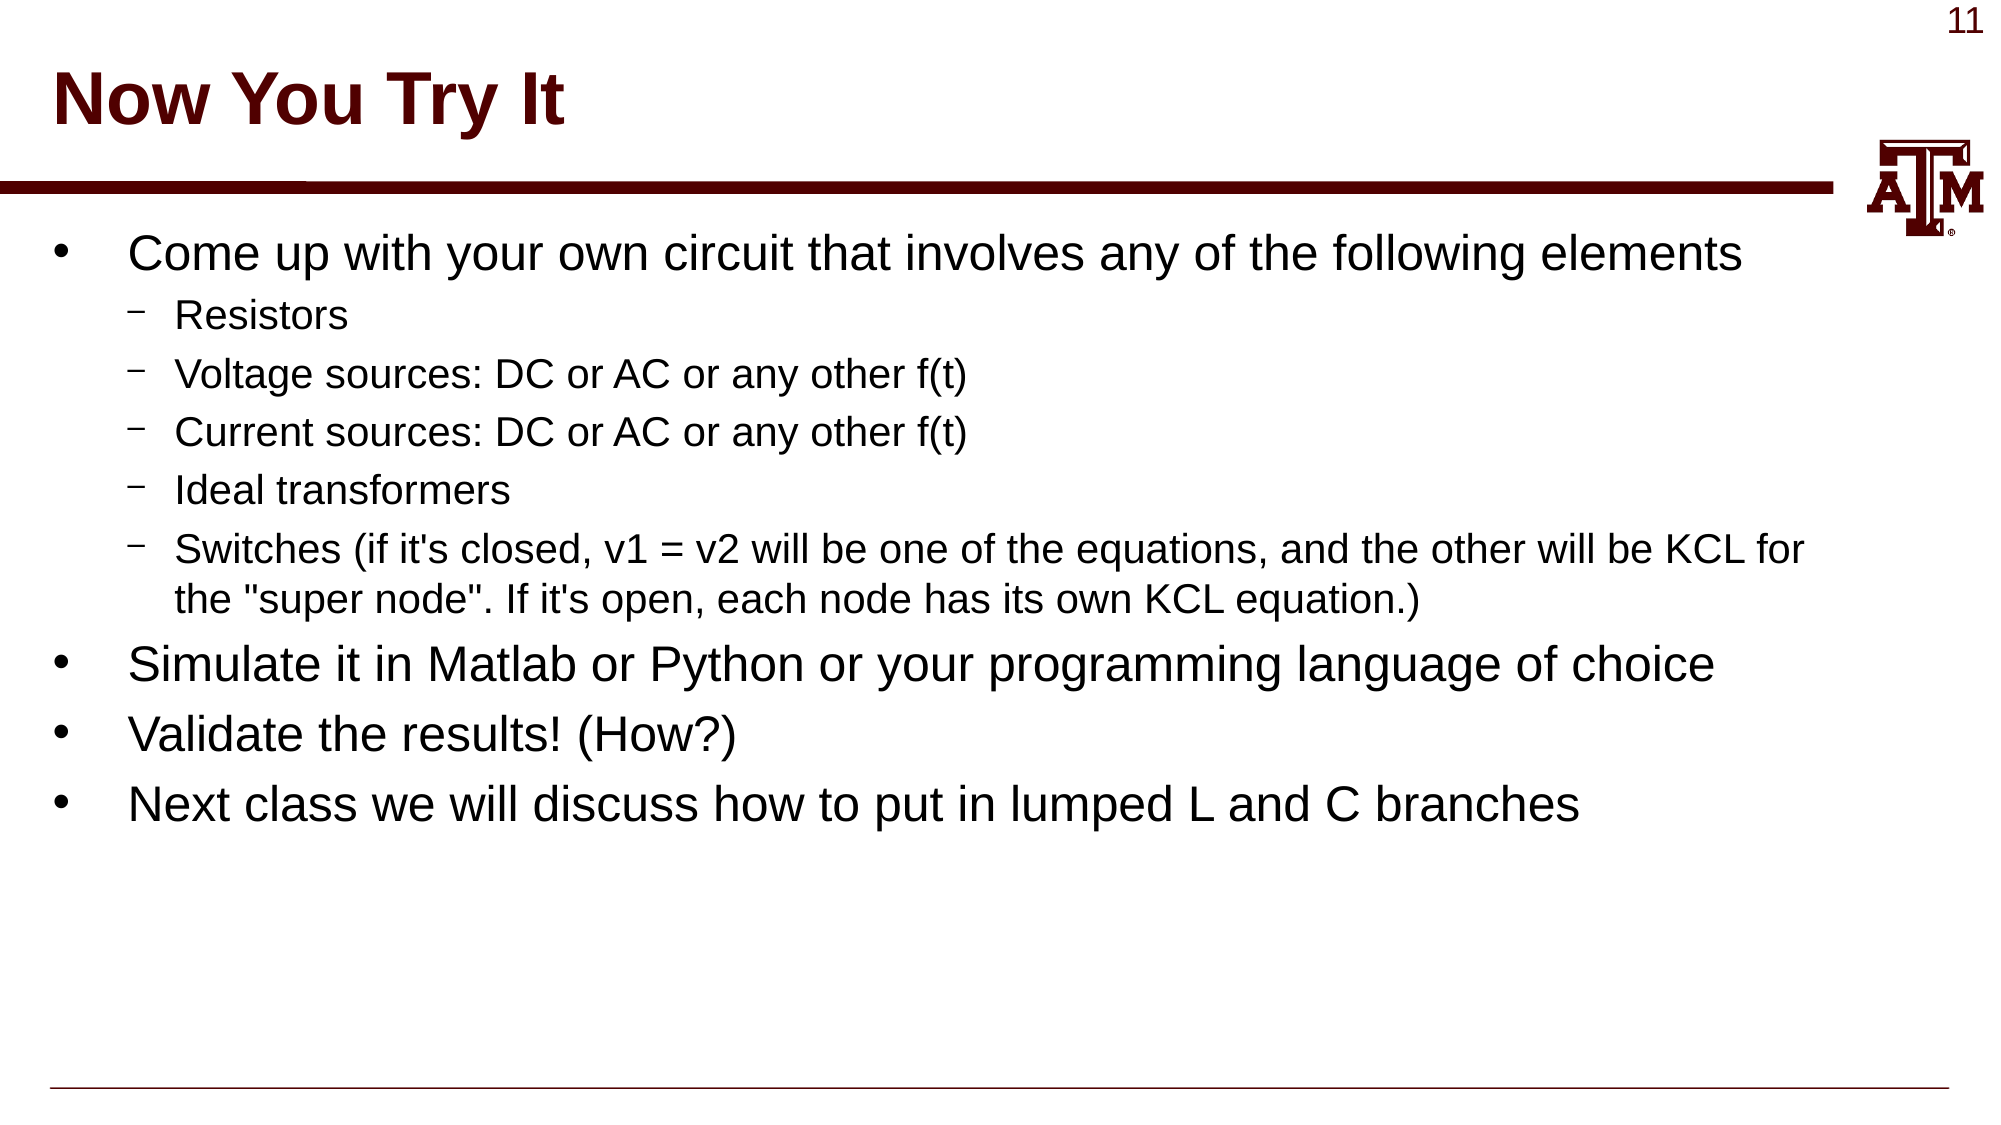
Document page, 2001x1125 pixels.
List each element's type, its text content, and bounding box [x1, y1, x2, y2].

title Now You Try It [37, 12, 1826, 188]
list Come up with your own circuit that involves any of the following elements Resistors Voltage sources: DC or AC or any other f(t) Current sources: DC or AC or any other f(t) Ideal transformers Switches (if it's closed, v1 = v2 will be one of the equations, and the other will be KCL for the "super node". If it's open, each node has its own KCL equation.) Simulate it in Matlab or Python or your programming language of choice Validate the results! (How?) Next class we will discuss how to put in lumped L and C branches [37, 212, 1826, 1063]
picture [1850, 112, 2000, 263]
